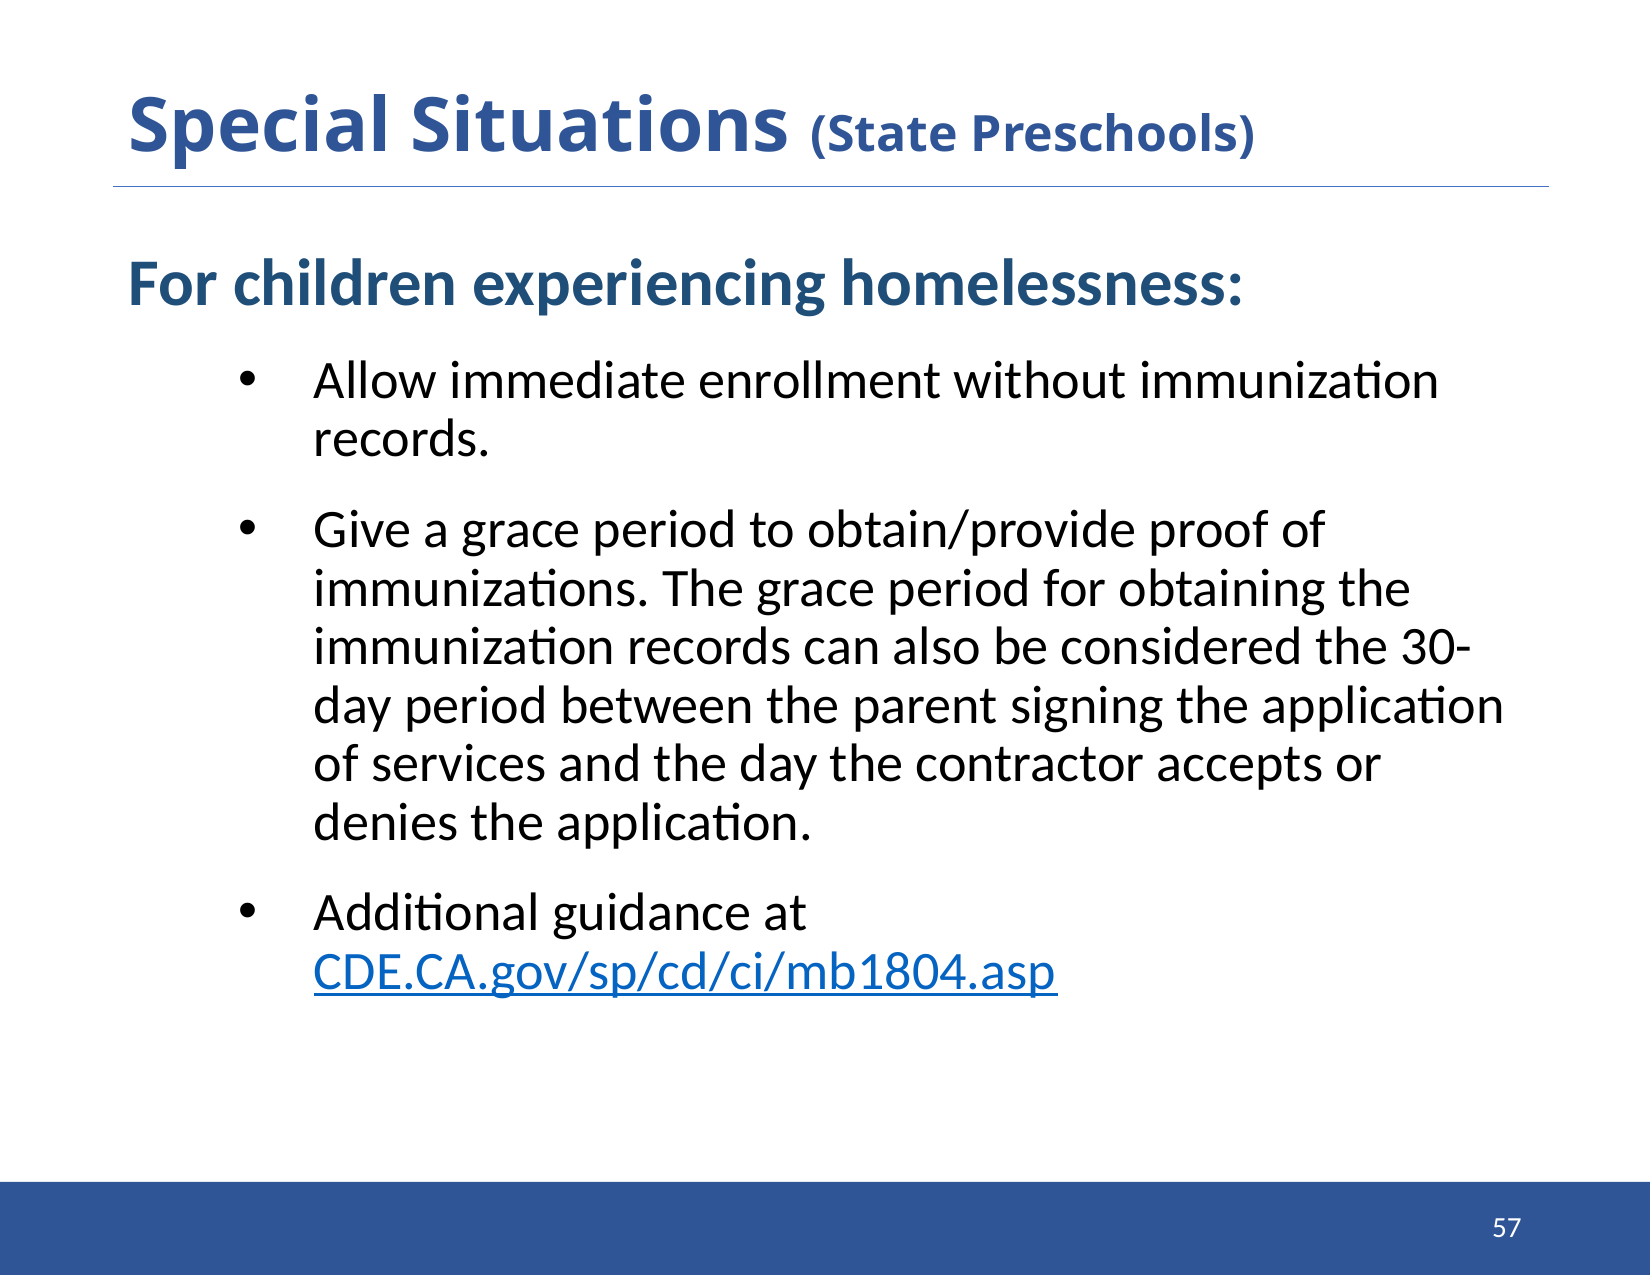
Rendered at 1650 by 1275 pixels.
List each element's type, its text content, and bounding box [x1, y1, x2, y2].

slide_number 57 [1165, 1192, 1537, 1260]
list For children experiencing homelessness: Allow immediate enrollment without immunization records. Give a grace period to obtain/provide proof of immunizations. The grace period for obtaining the immunization records can also be considered the 30-day period between the parent signing the application of services and the day the contractor accepts or denies the application. Additional guidance at CDE.CA.gov/sp/cd/ci/mb1804.asp [113, 240, 1537, 1091]
title Special Situations (State Preschools) [113, 67, 1537, 187]
